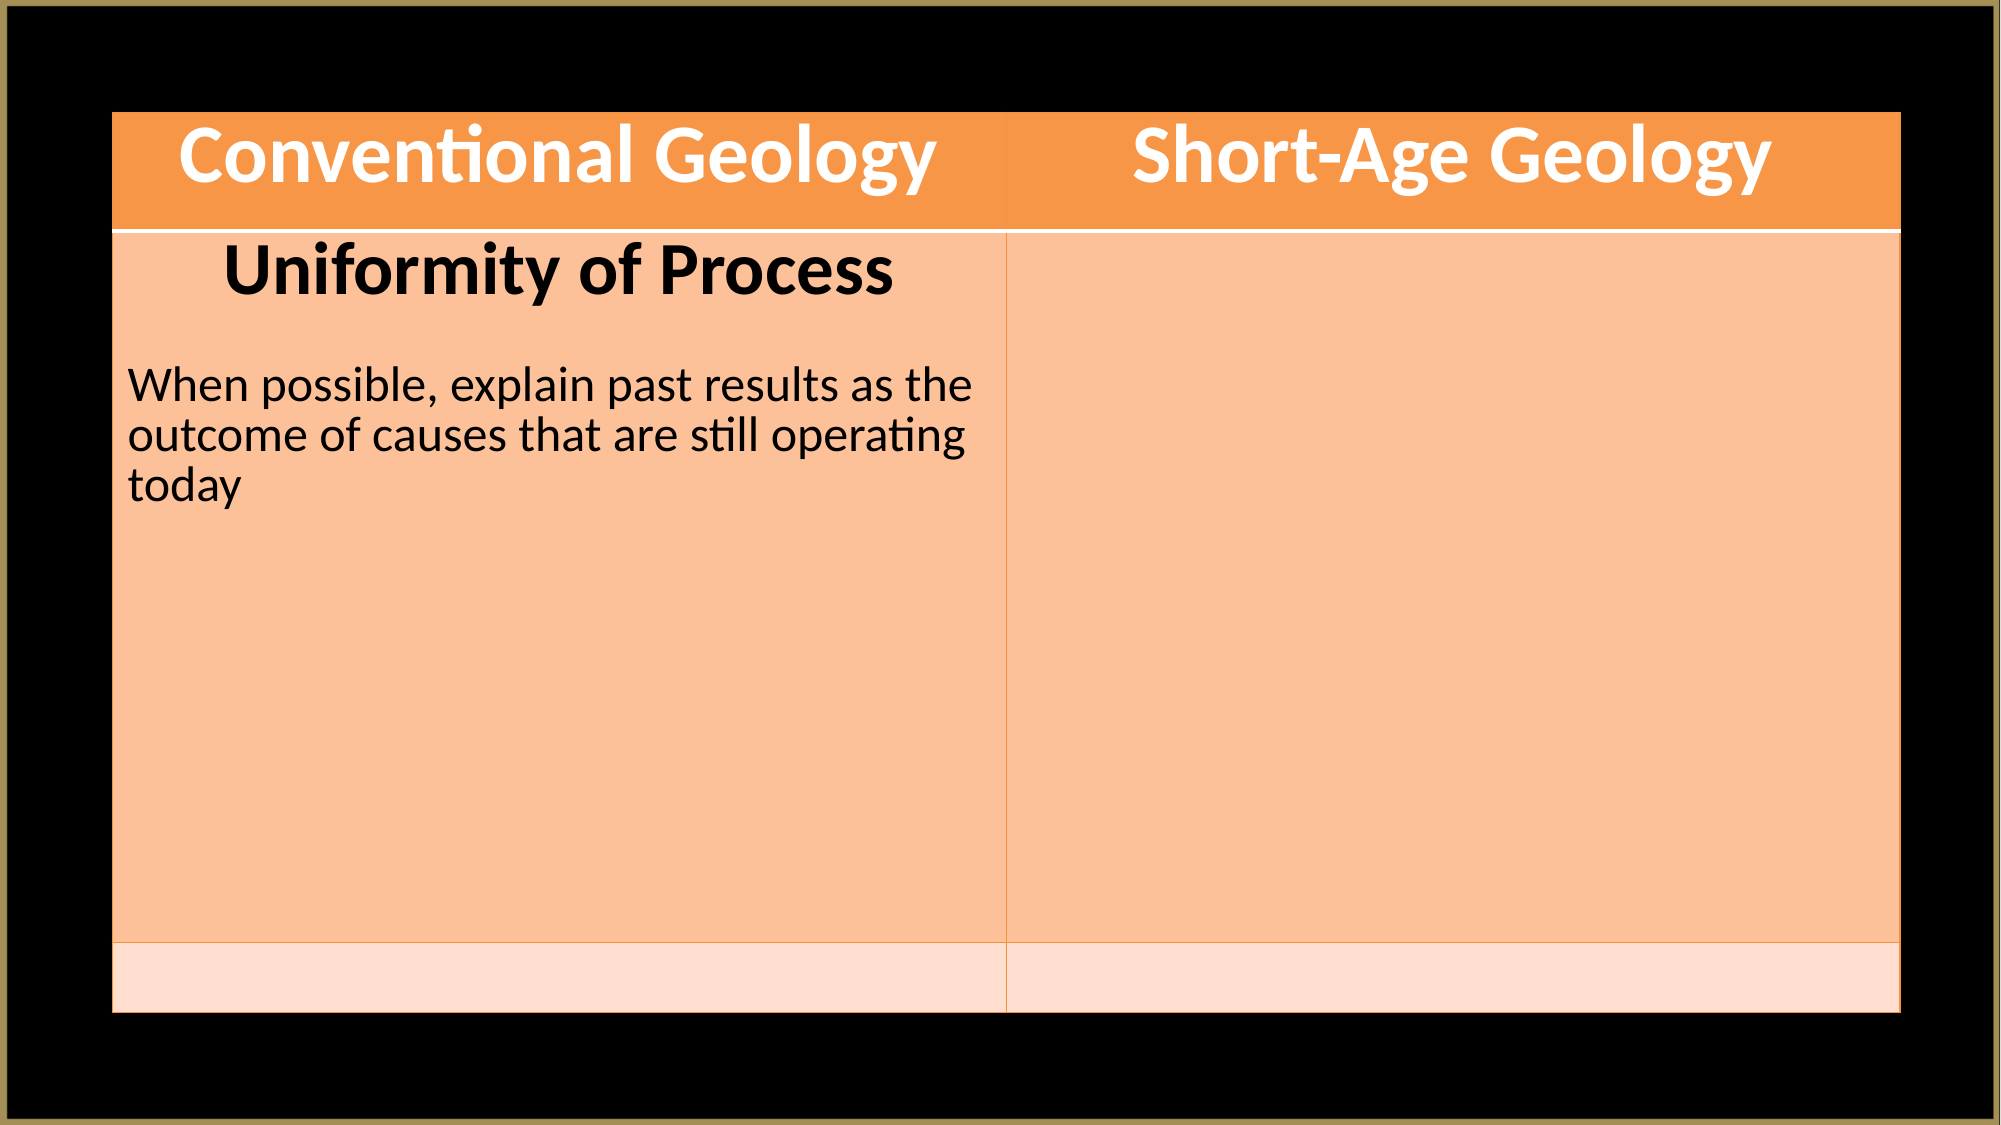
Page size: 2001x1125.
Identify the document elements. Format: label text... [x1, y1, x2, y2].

table_header Short-Age Geology [1007, 113, 1899, 229]
table_header Conventional Geology [113, 113, 1006, 229]
table_cell Uniformity of Process When possible, explain past results as the outcome of causes that are still operating today [113, 233, 1006, 942]
table_cell [1007, 943, 1899, 1012]
table_cell [113, 943, 1006, 1012]
picture [0, 0, 2001, 1125]
table_cell [1007, 233, 1899, 942]
